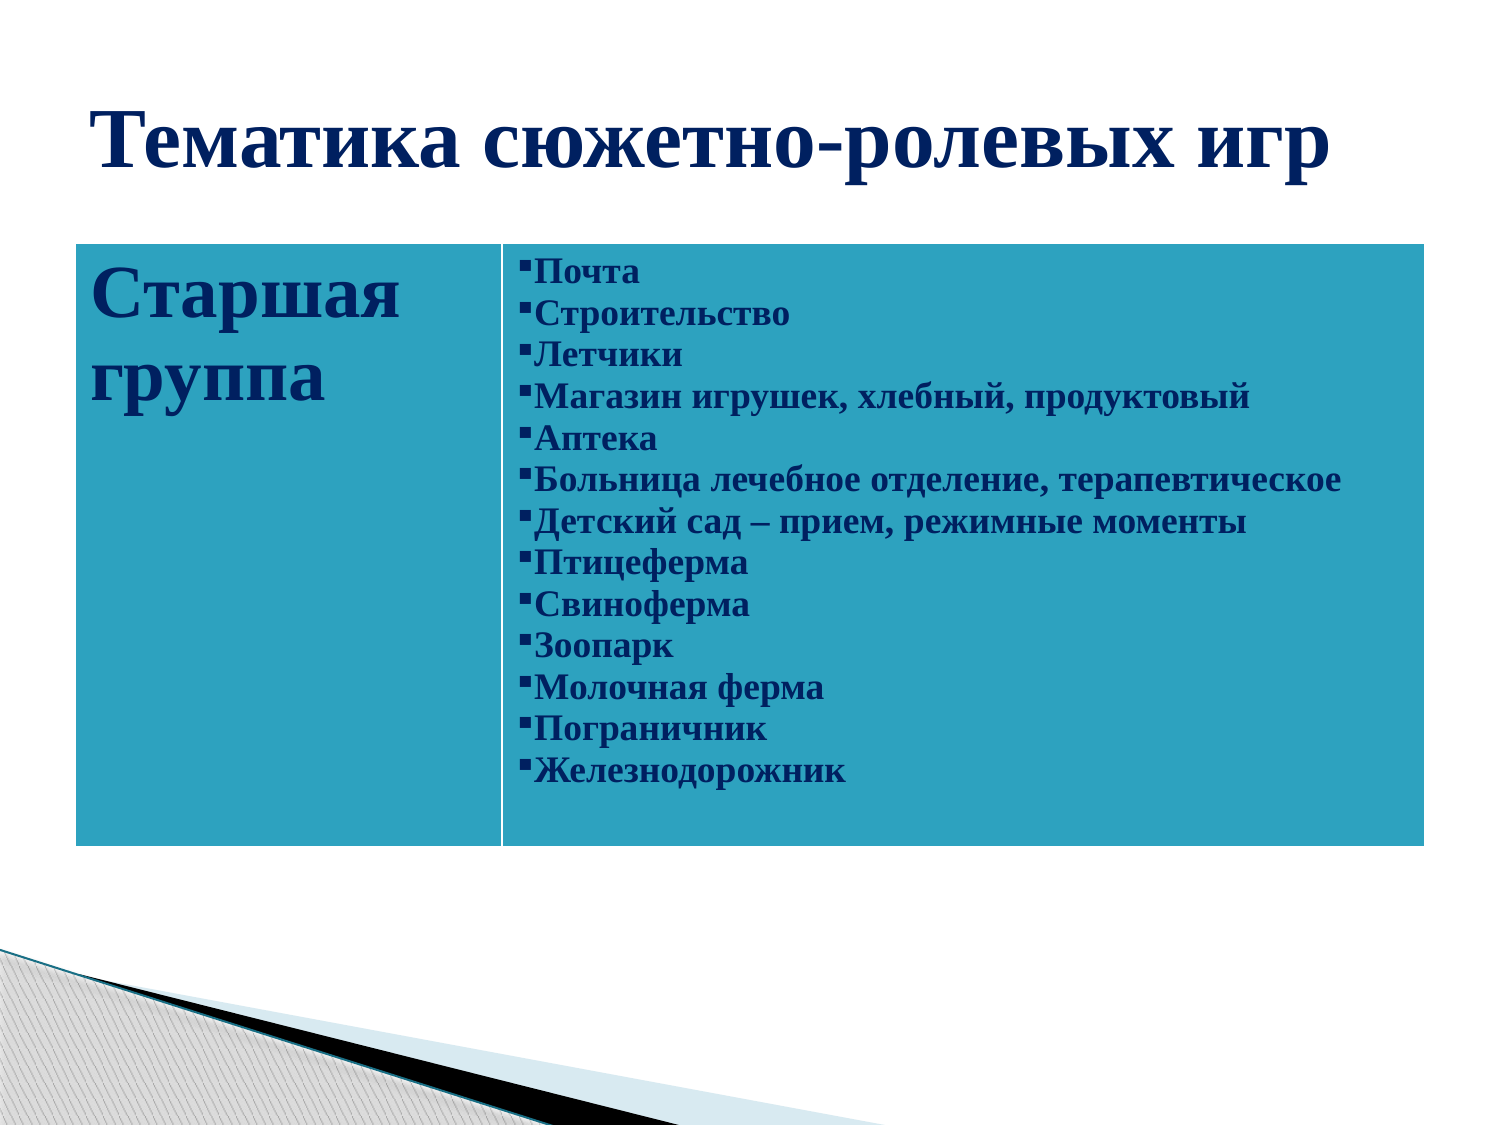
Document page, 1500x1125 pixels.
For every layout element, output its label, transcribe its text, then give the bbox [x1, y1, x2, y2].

title Тематика сюжетно-ролевых игр [75, 45, 1425, 233]
table_header Почта Строительство Летчики Магазин игрушек, хлебный, продуктовый Аптека Больница лечебное отделение, терапевтическое Детский сад – прием, режимные моменты Птицеферма Свиноферма Зоопарк Молочная ферма Пограничник Железнодорожник [503, 244, 1424, 846]
table_header Старшая группа [76, 244, 501, 846]
